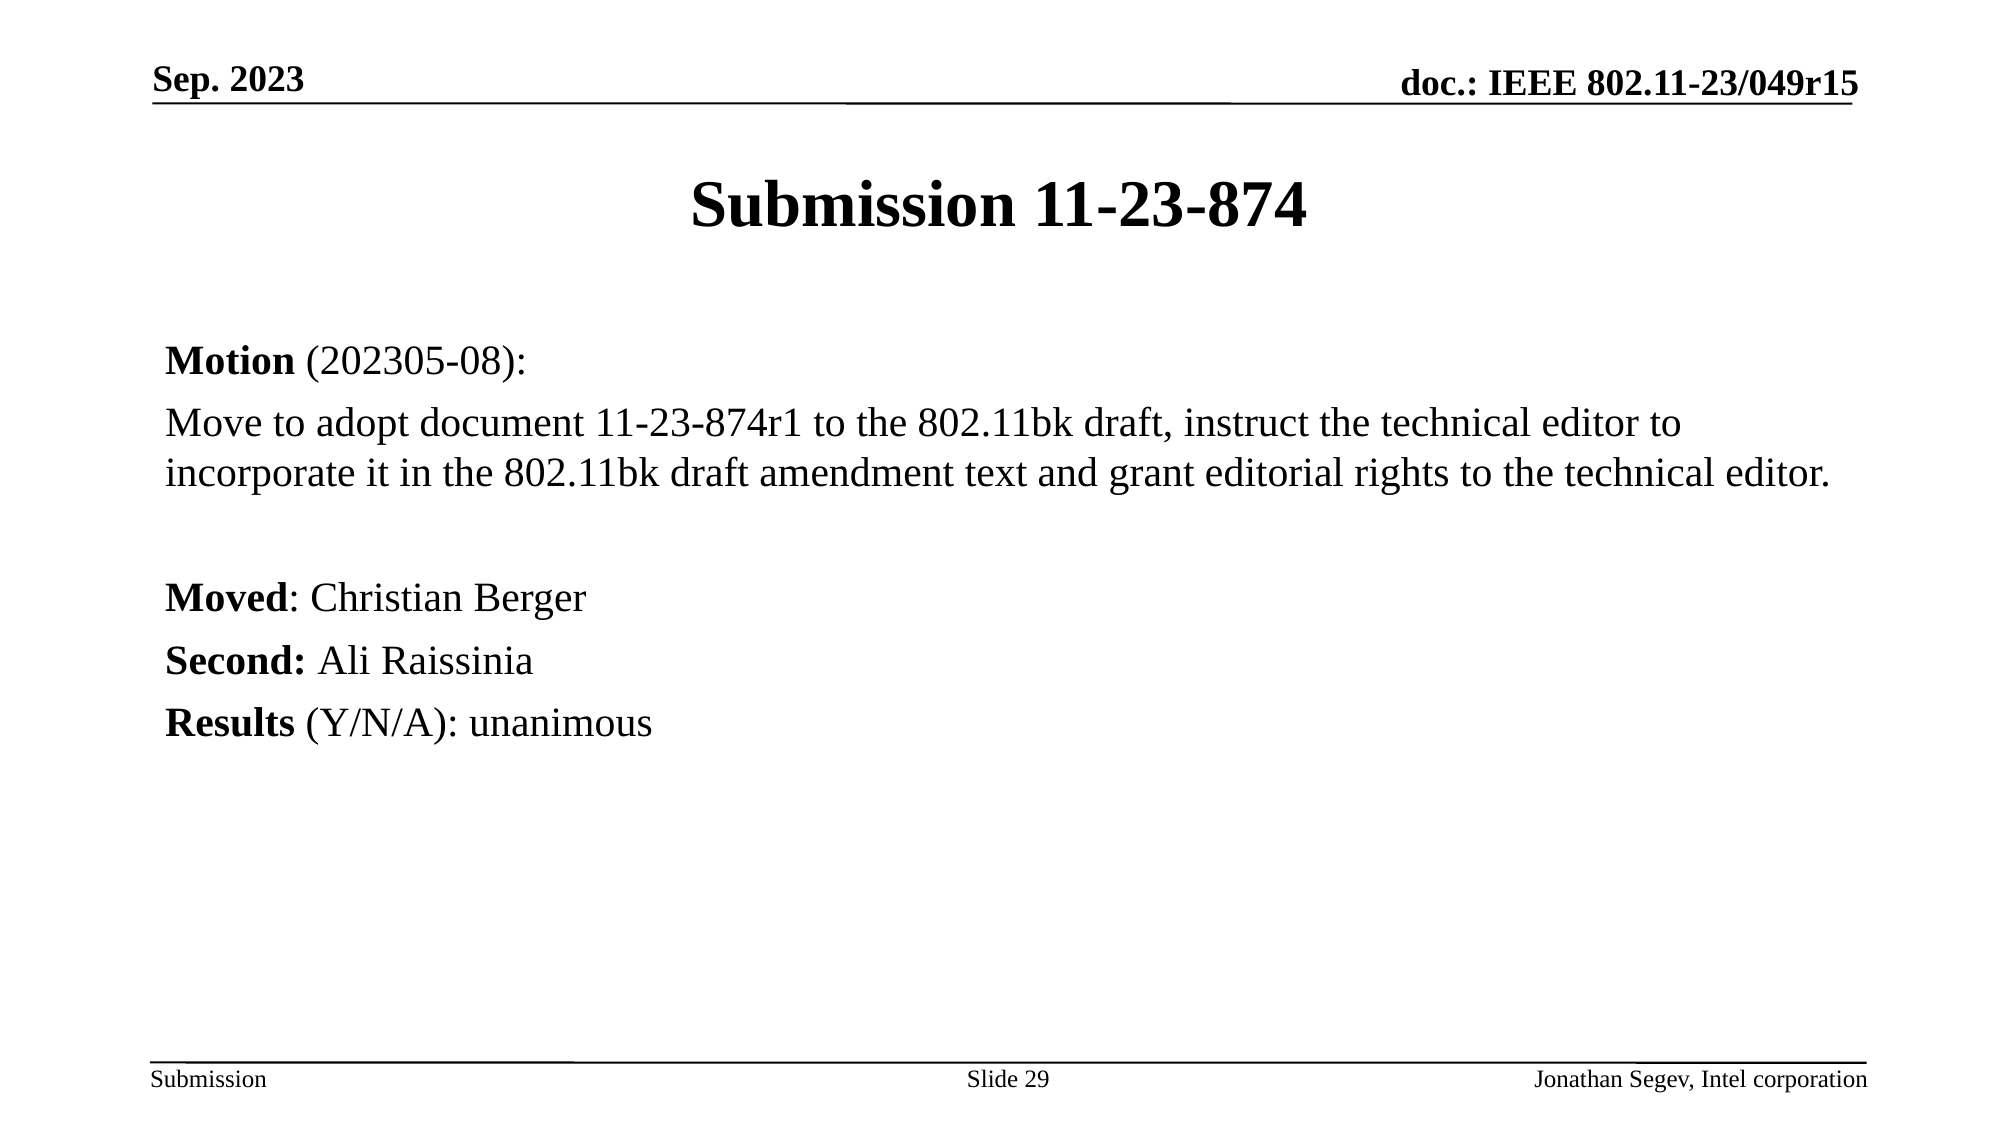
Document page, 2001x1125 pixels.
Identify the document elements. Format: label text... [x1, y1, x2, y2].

slide_number Slide 29 [950, 1061, 1067, 1123]
footer Jonathan Segev, Intel corporation [1171, 1061, 1869, 1093]
title Submission 11-23-874 [149, 112, 1850, 288]
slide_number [152, 54, 563, 100]
list Motion (202305-08): Move to adopt document 11-23-874r1 to the 802.11bk draft, instruct the technical editor to incorporate it in the 802.11bk draft amendment text and grant editorial rights to the technical editor. Moved: Christian Berger Second: Ali Raissinia Results (Y/N/A): unanimous [149, 324, 1850, 1000]
